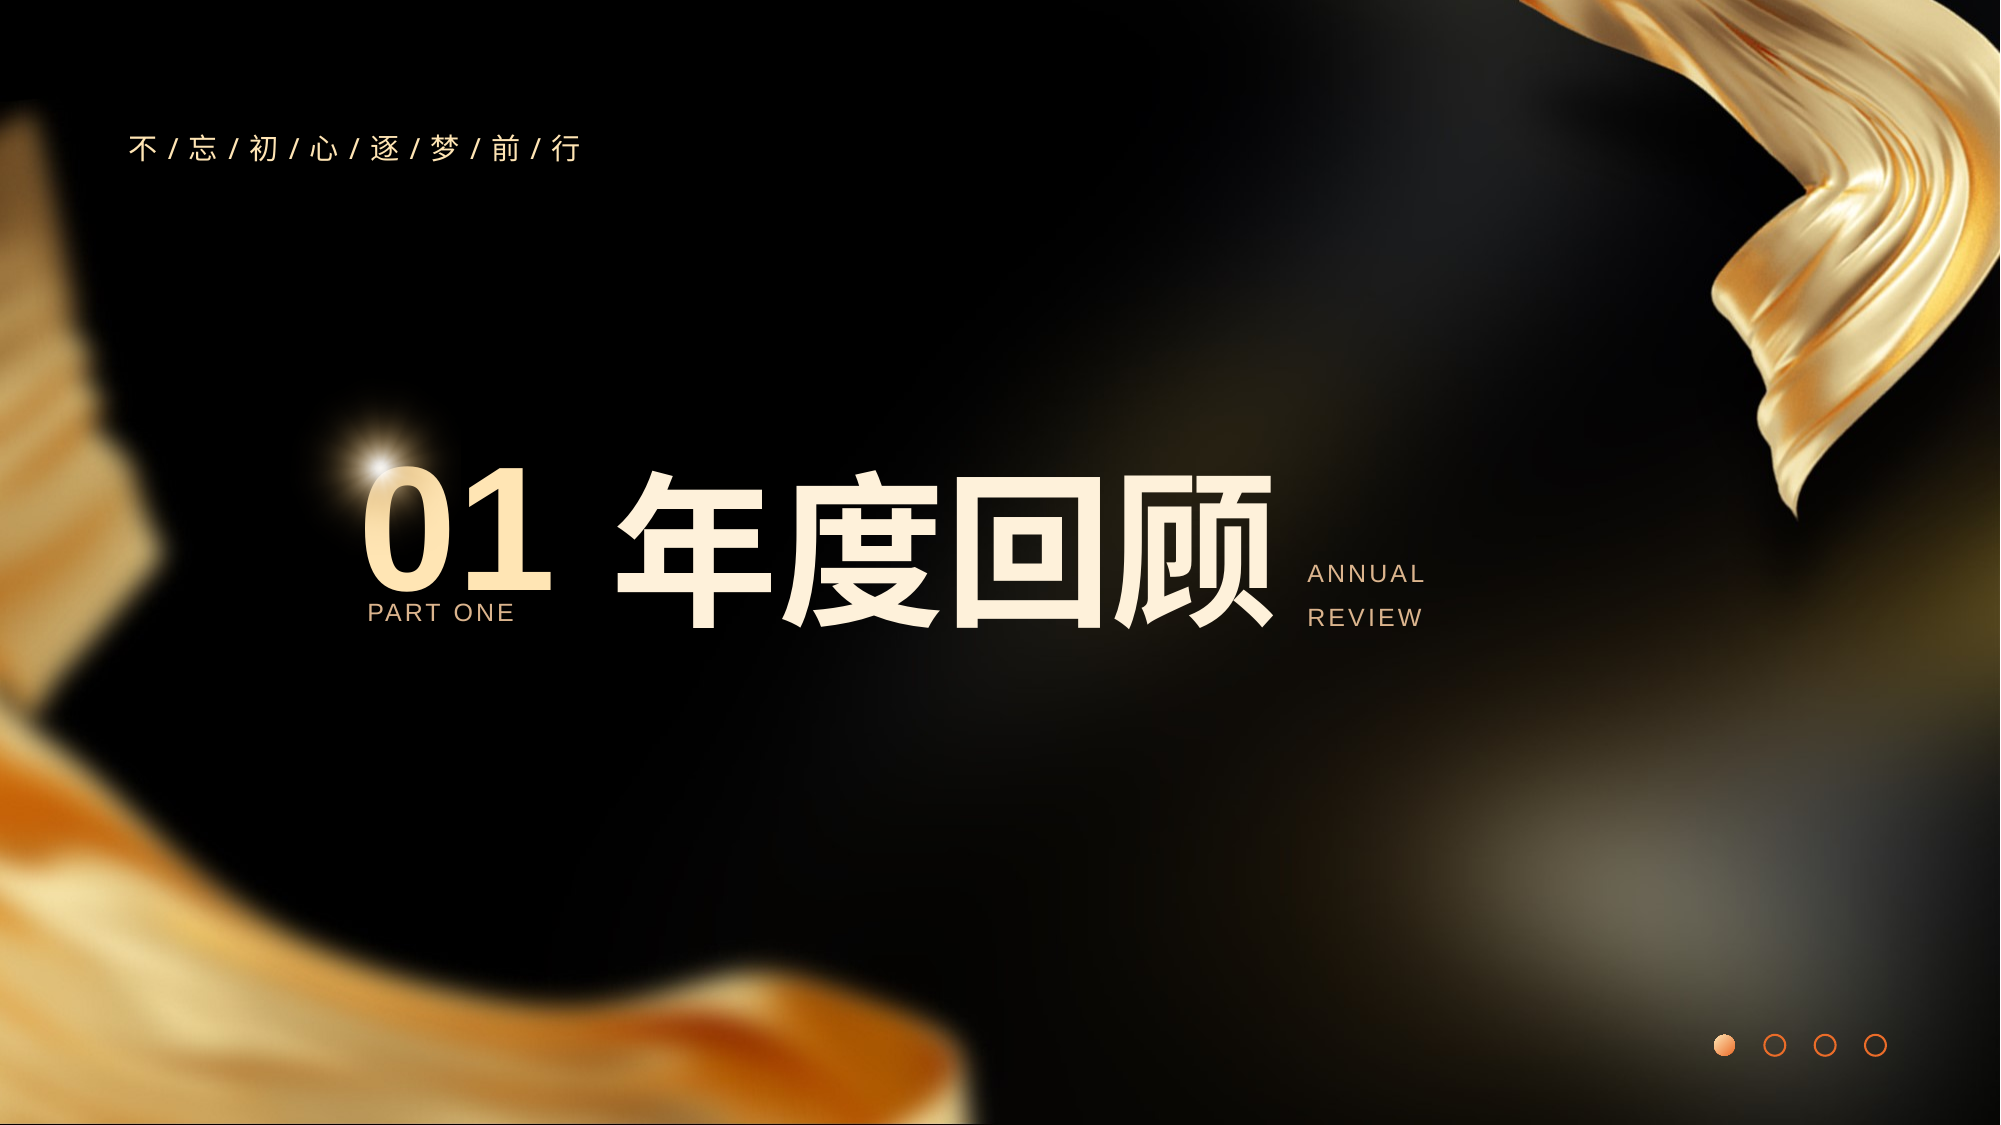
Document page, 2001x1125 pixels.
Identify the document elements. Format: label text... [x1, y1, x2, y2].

picture [0, 0, 2000, 1125]
text_box PART ONE [367, 594, 537, 628]
text_box ANNUAL REVIEW [1307, 542, 1720, 621]
text_box [1763, 1033, 1787, 1057]
text_box 01 [310, 428, 556, 612]
text_box 不/忘/初/心/逐/梦/前/行 [113, 122, 1000, 173]
text_box [1713, 1033, 1737, 1057]
text_box [1863, 1033, 1887, 1057]
text_box [1813, 1033, 1837, 1057]
text_box 年度回顾 [596, 439, 1294, 655]
